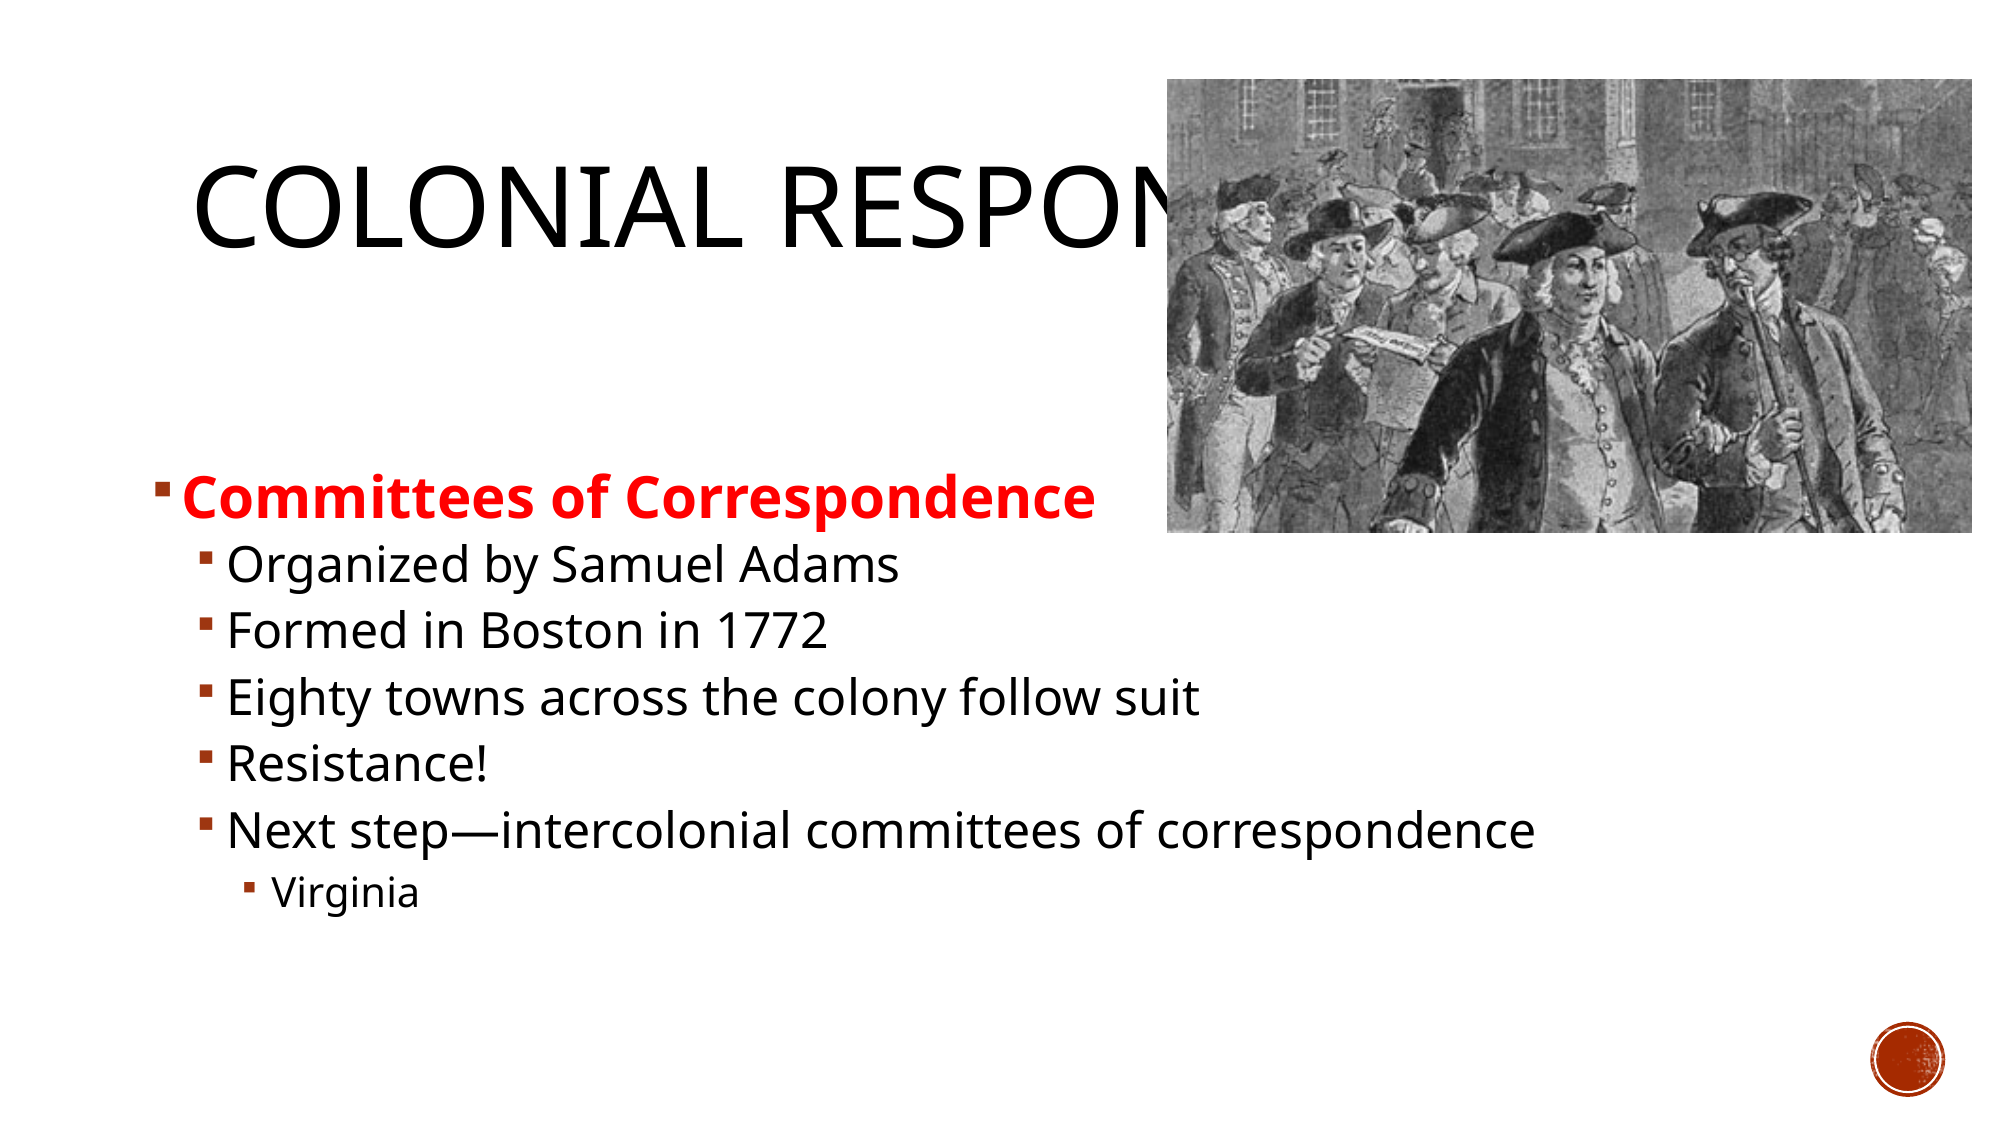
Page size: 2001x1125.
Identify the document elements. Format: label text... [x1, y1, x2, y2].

title Colonial Response [175, 79, 1167, 344]
list Committees of Correspondence Organized by Samuel Adams Formed in Boston in 1772 Eighty towns across the colony follow suit Resistance! Next step—intercolonial committees of correspondence Virginia [136, 460, 1787, 1125]
picture [1167, 79, 1972, 533]
